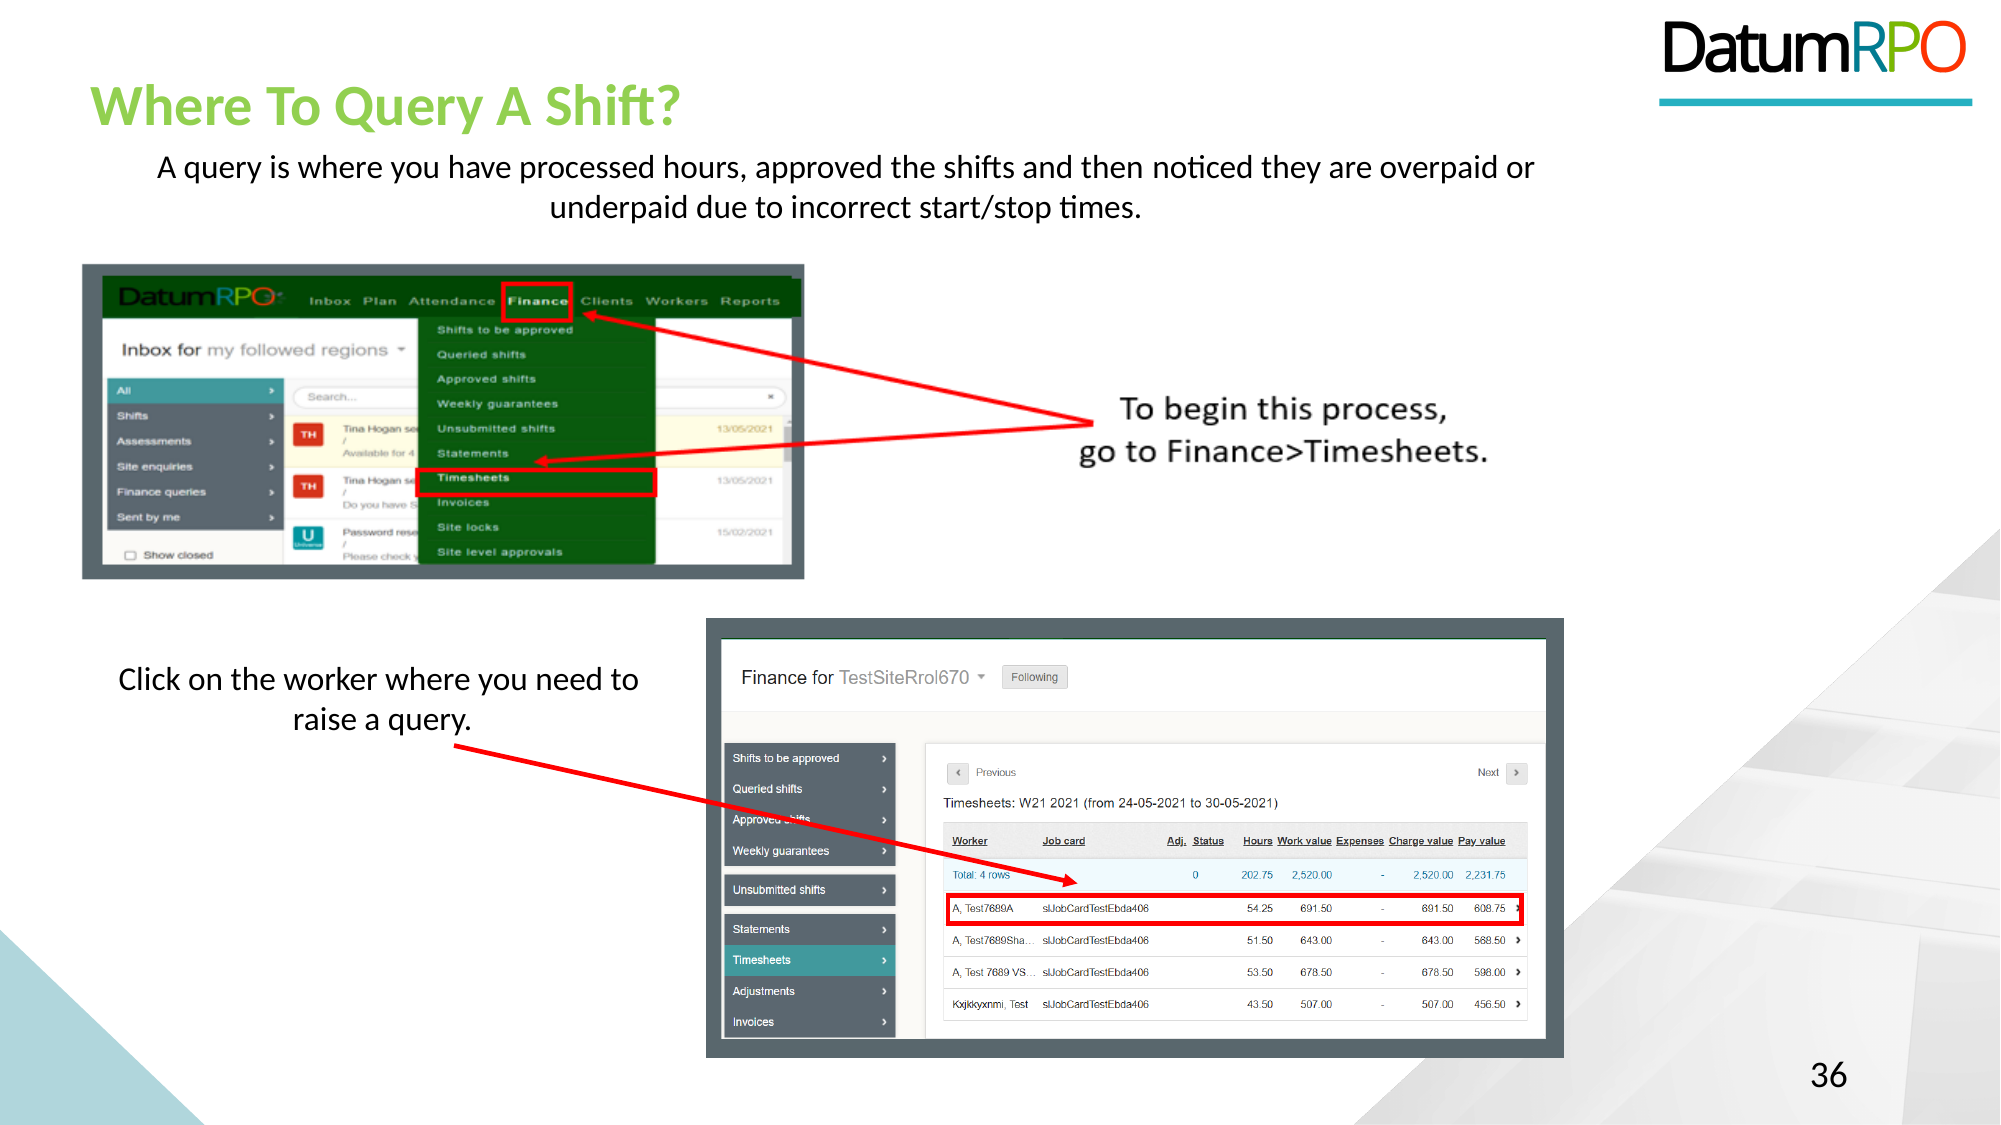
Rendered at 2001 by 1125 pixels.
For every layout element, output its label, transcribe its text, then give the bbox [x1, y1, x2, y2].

picture [721, 638, 1546, 1039]
text_box Click on the worker where you need to raise a query. [36, 649, 721, 745]
slide_number 36 [1412, 1042, 1863, 1103]
picture [59, 235, 2000, 1124]
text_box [454, 745, 1078, 884]
picture [1629, 0, 2000, 100]
text_box [706, 618, 1564, 1058]
title Where To Query A Shift? [76, 67, 1609, 145]
text_box A query is where you have processed hours, approved the shifts and then noticed they are overpaid or underpaid due to incorrect start/stop times. [84, 137, 1609, 233]
